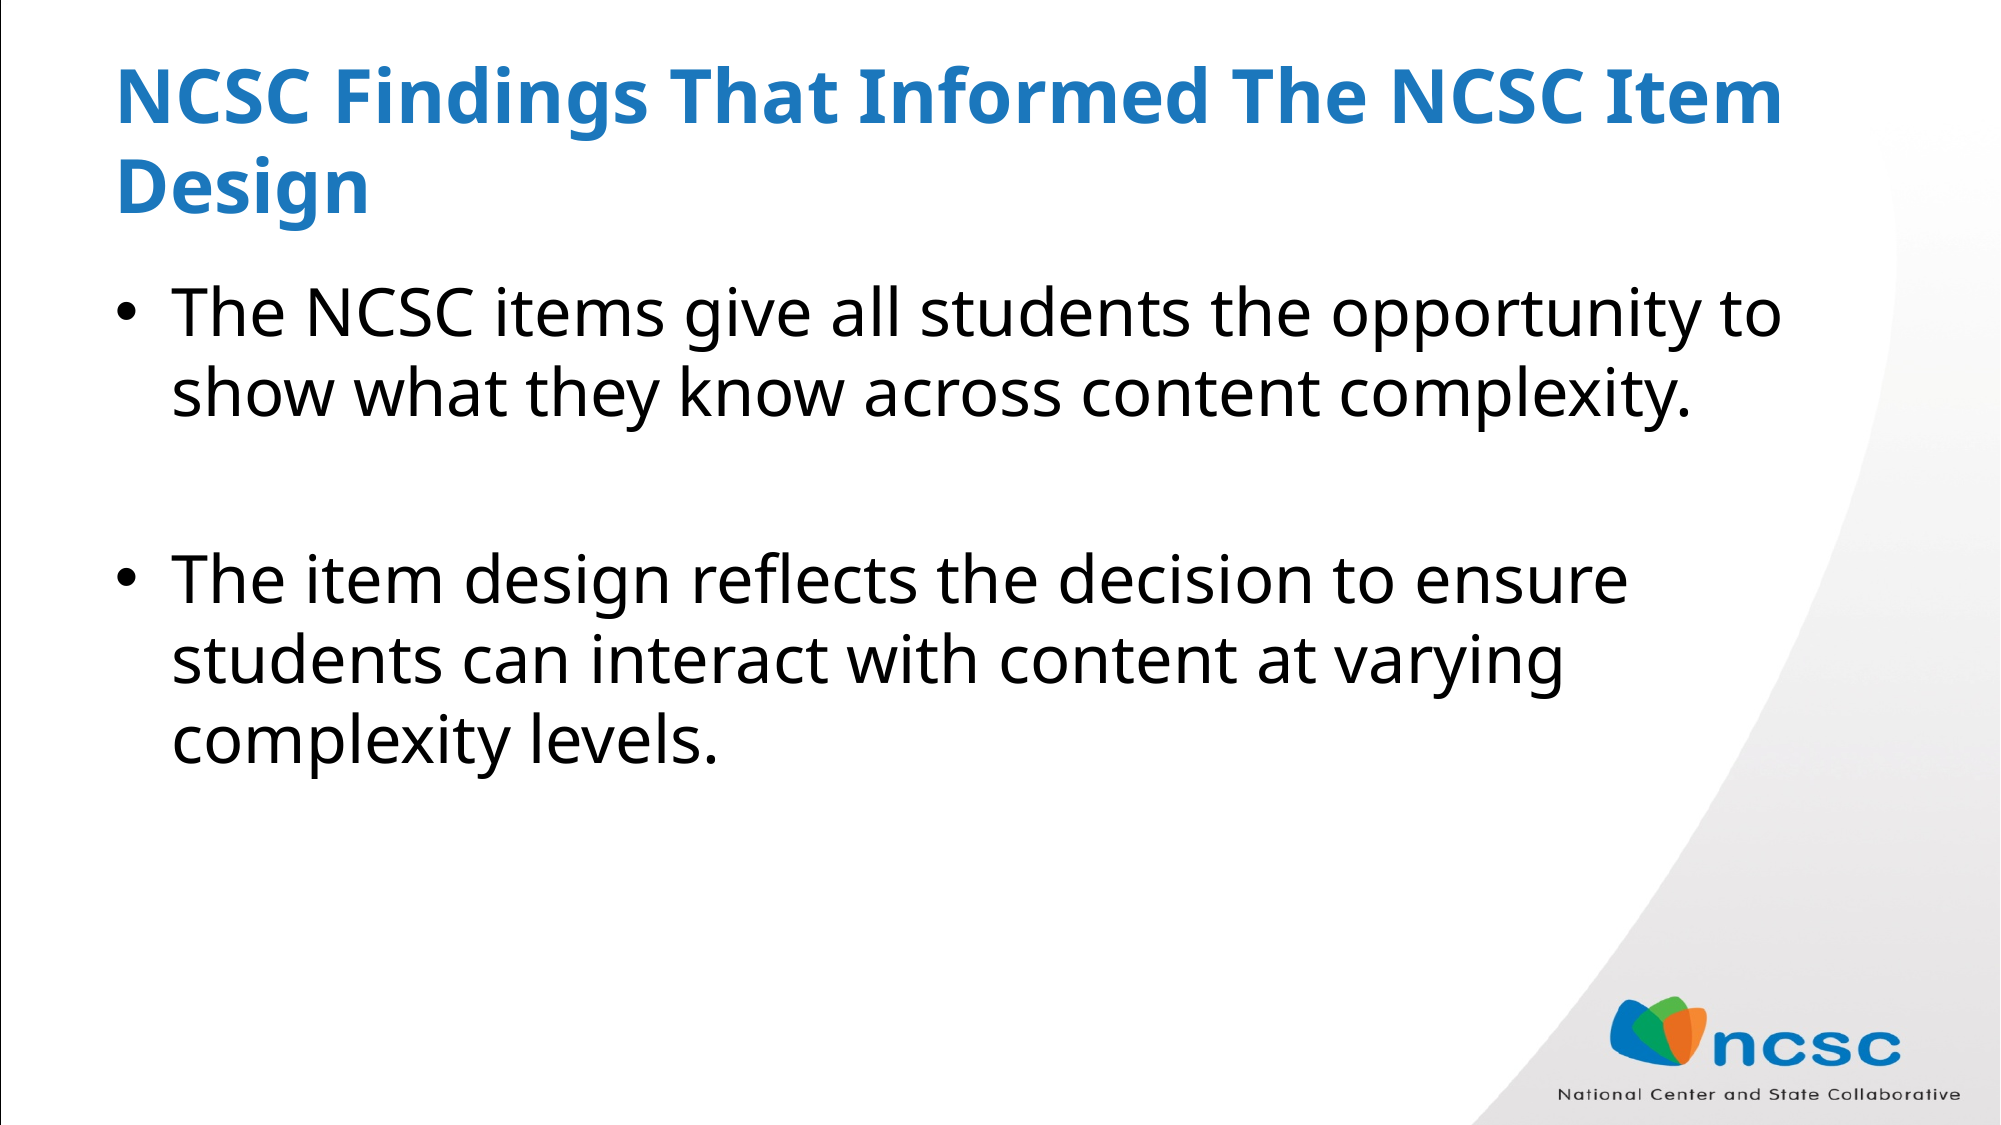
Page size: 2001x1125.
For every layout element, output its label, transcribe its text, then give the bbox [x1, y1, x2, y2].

title NCSC Findings That Informed The NCSC Item Design [99, 44, 1901, 233]
list The NCSC items give all students the opportunity to show what they know across content complexity. The item design reflects the decision to ensure students can interact with content at varying complexity levels. [99, 262, 1901, 1006]
picture [0, 0, 2001, 1125]
